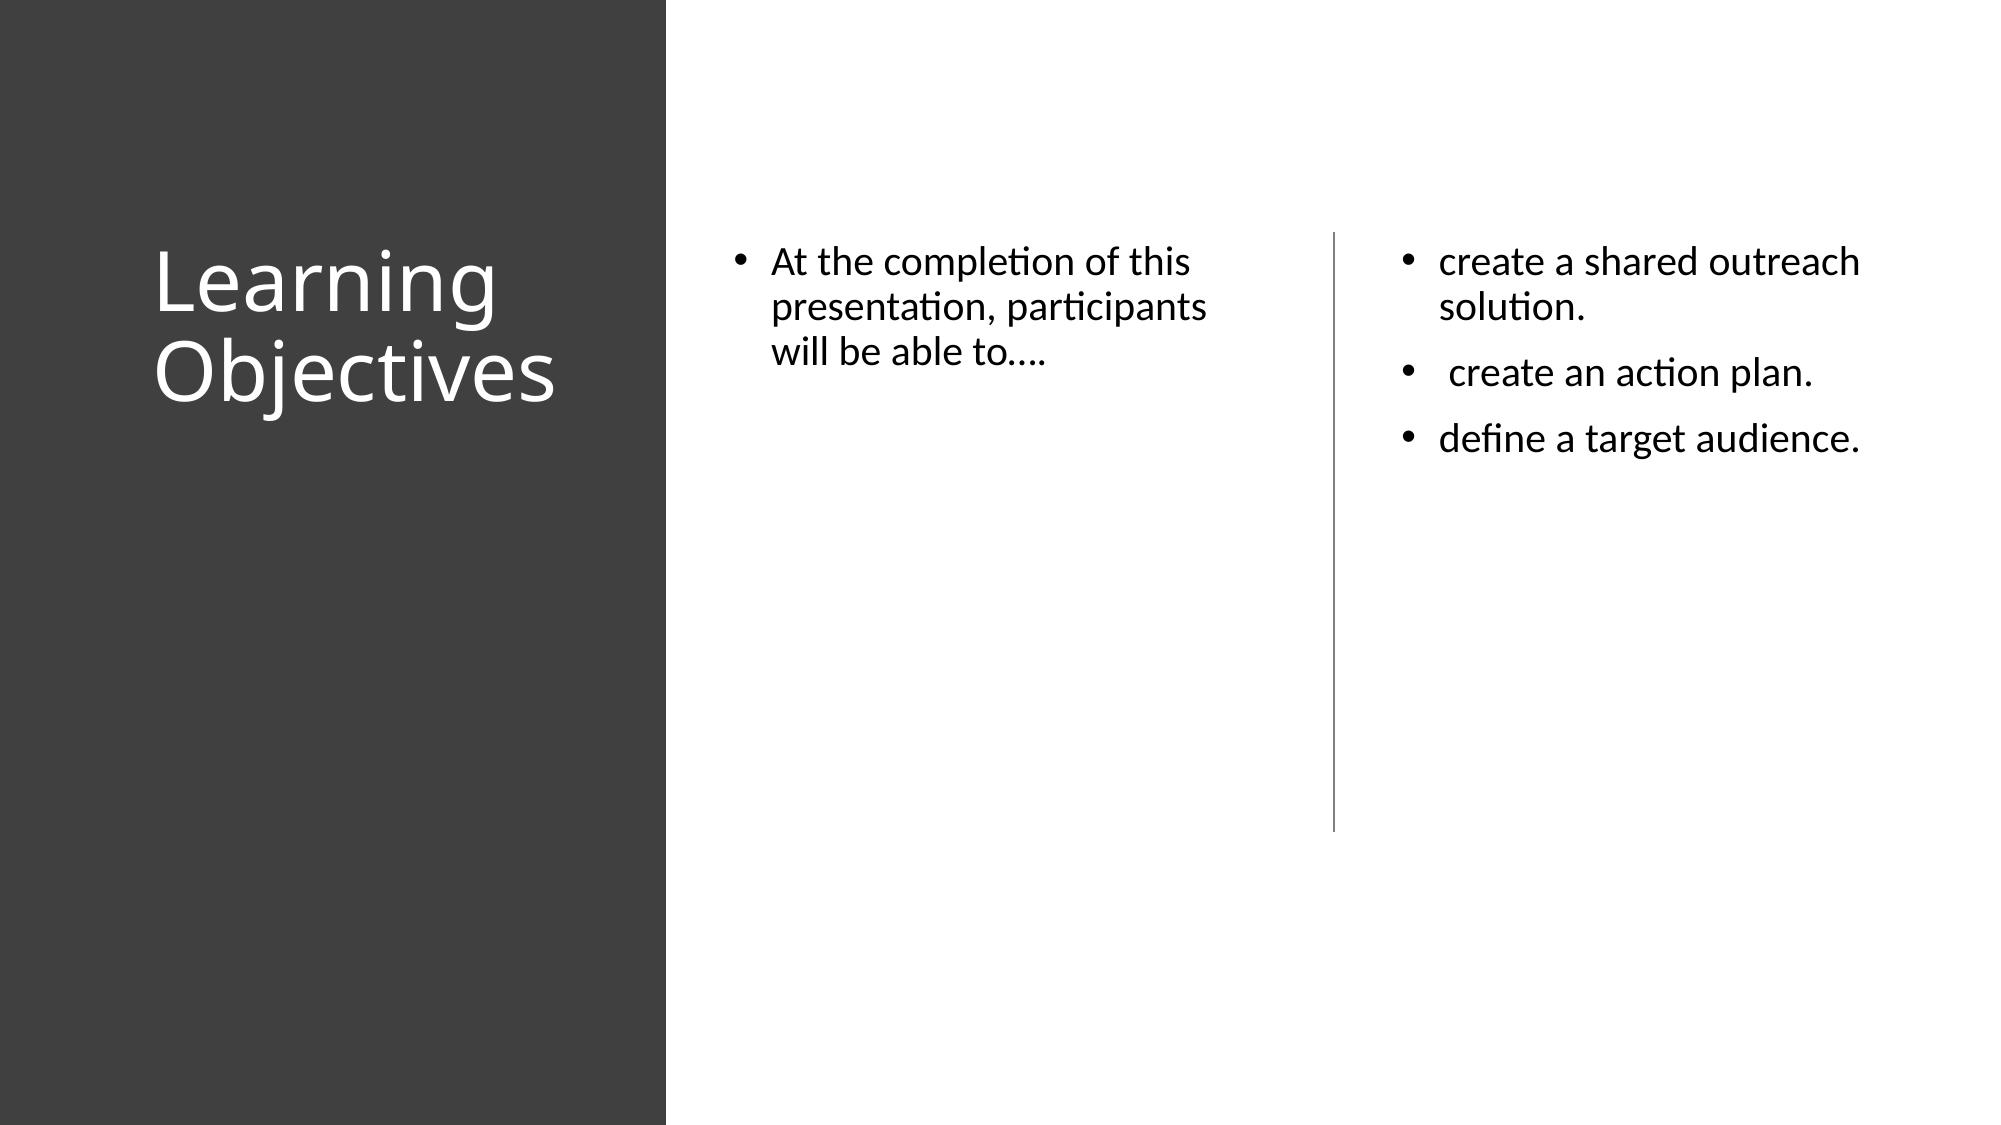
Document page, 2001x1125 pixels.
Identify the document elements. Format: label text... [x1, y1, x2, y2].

list At the completion of this presentation, participants will be able to…. [718, 231, 1281, 948]
list create a shared outreach solution. create an action plan. define a target audience. [1386, 231, 1911, 948]
text_box [0, 0, 667, 1125]
title Learning Objectives [137, 231, 613, 948]
